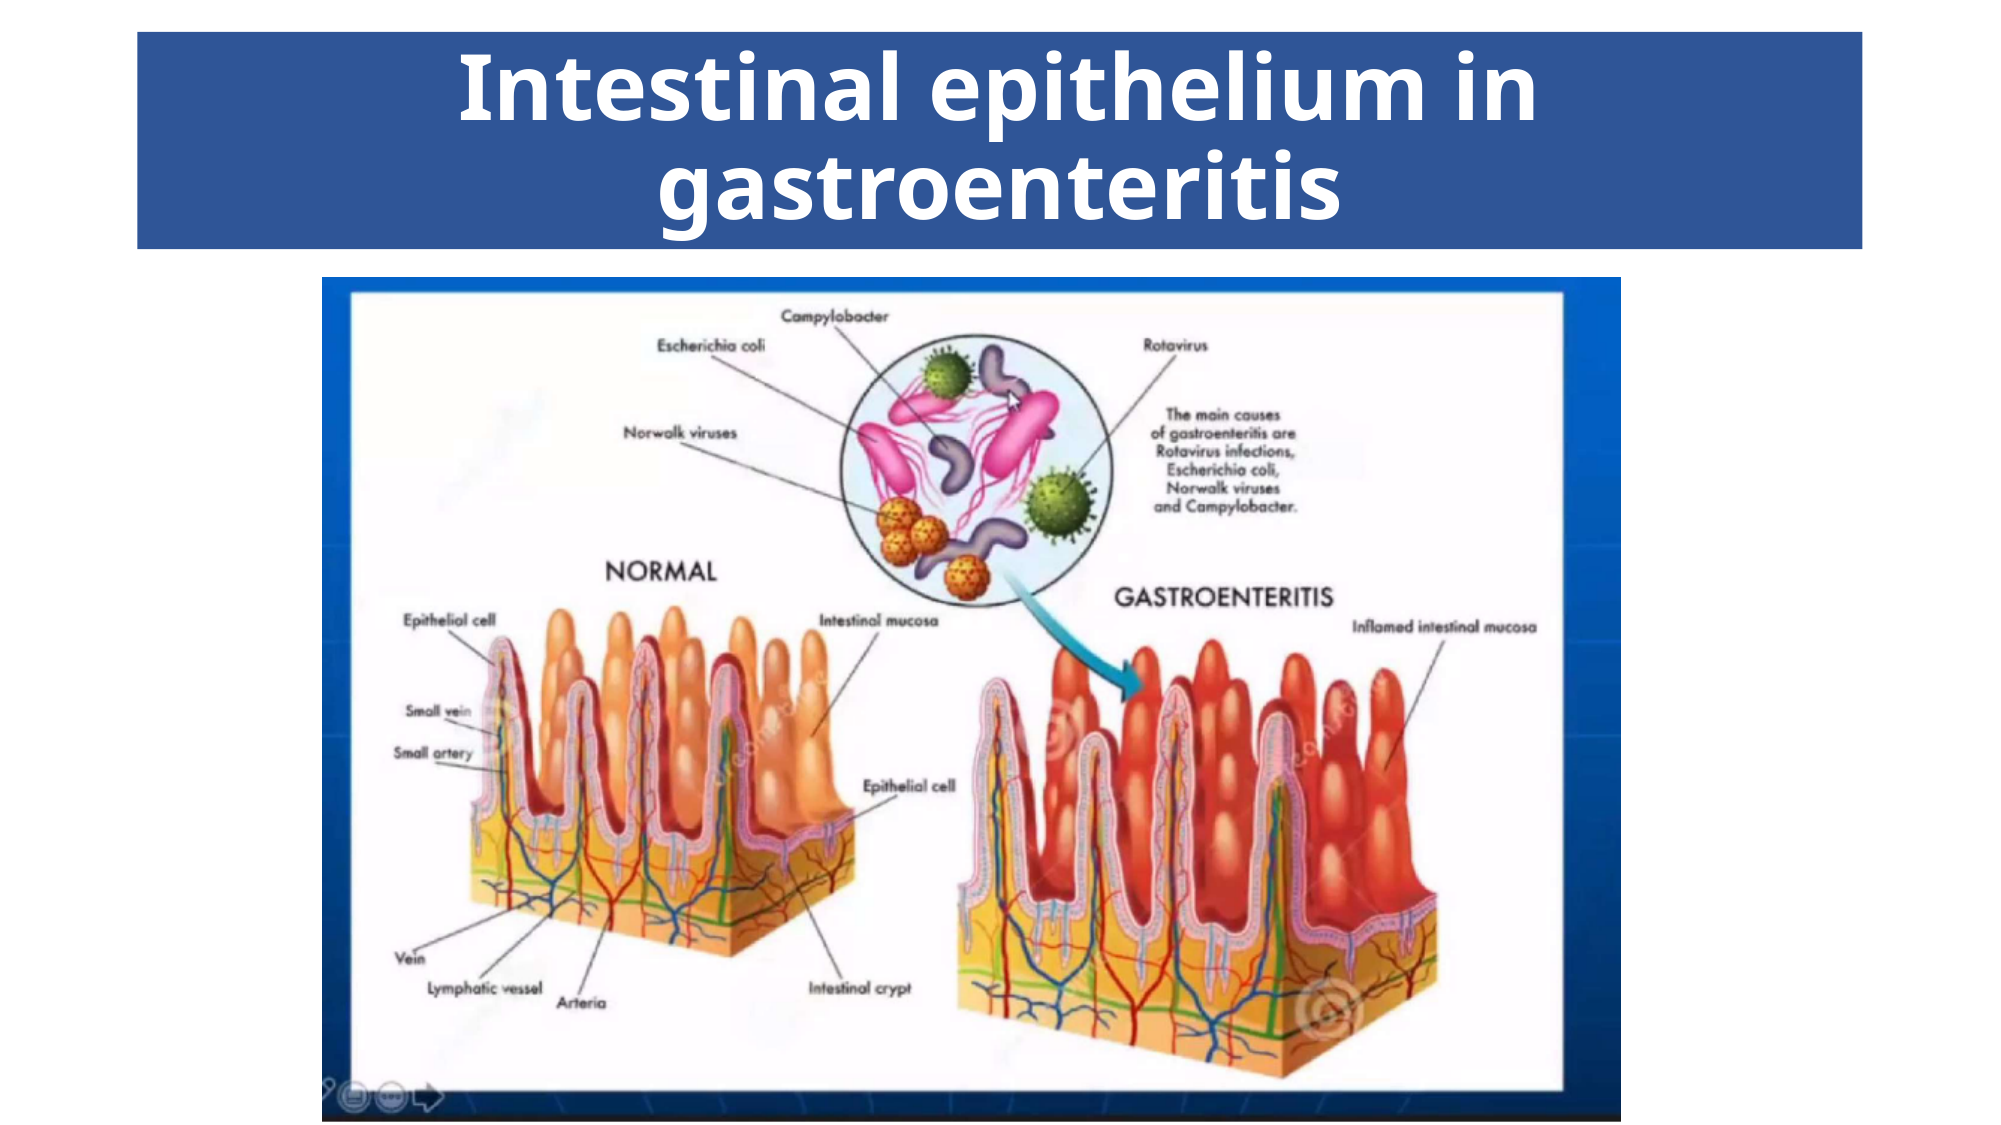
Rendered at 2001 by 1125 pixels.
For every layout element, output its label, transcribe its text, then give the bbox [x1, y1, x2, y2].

title Intestinal epithelium in gastroenteritis [137, 31, 1863, 250]
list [322, 277, 1621, 1125]
